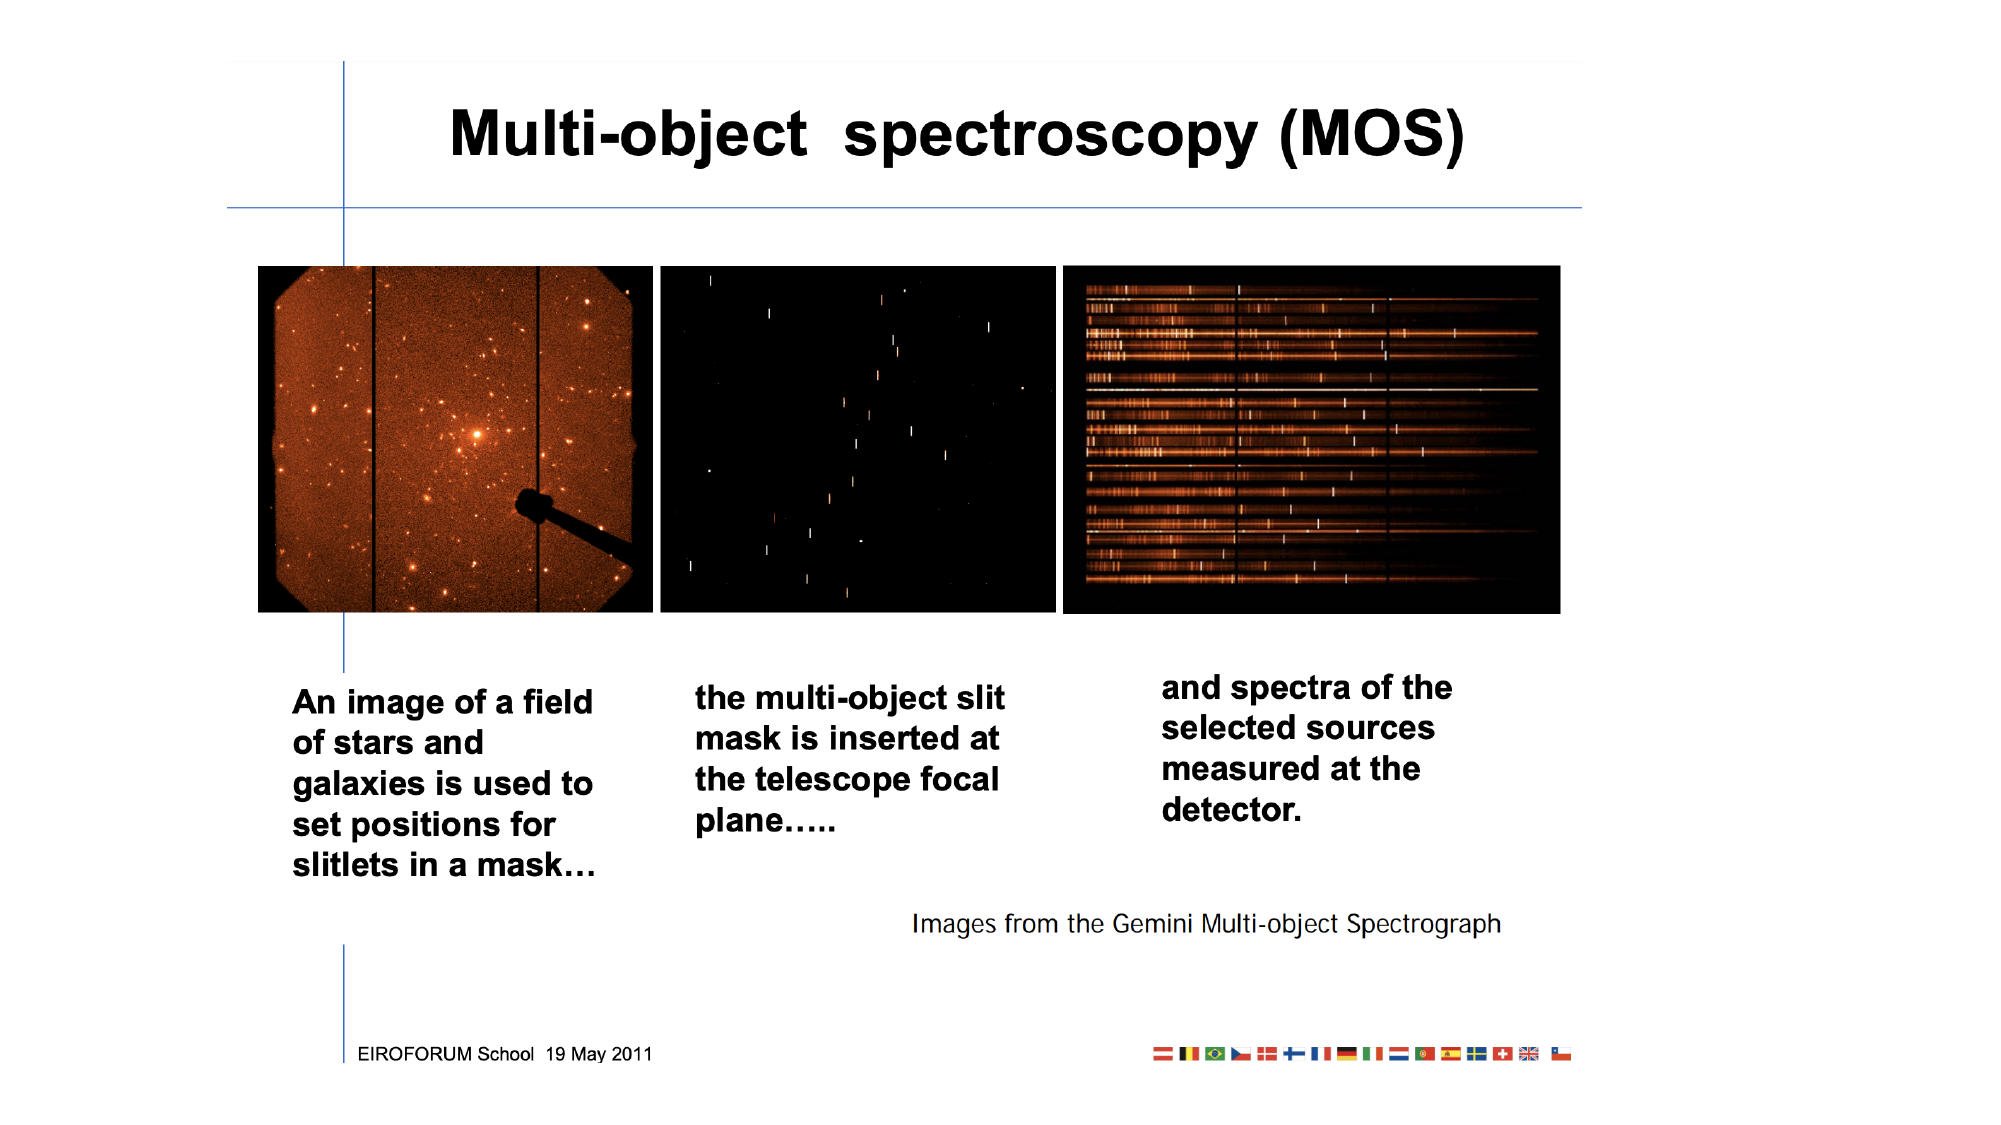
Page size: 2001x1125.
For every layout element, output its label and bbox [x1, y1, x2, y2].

list [227, 61, 1582, 1064]
